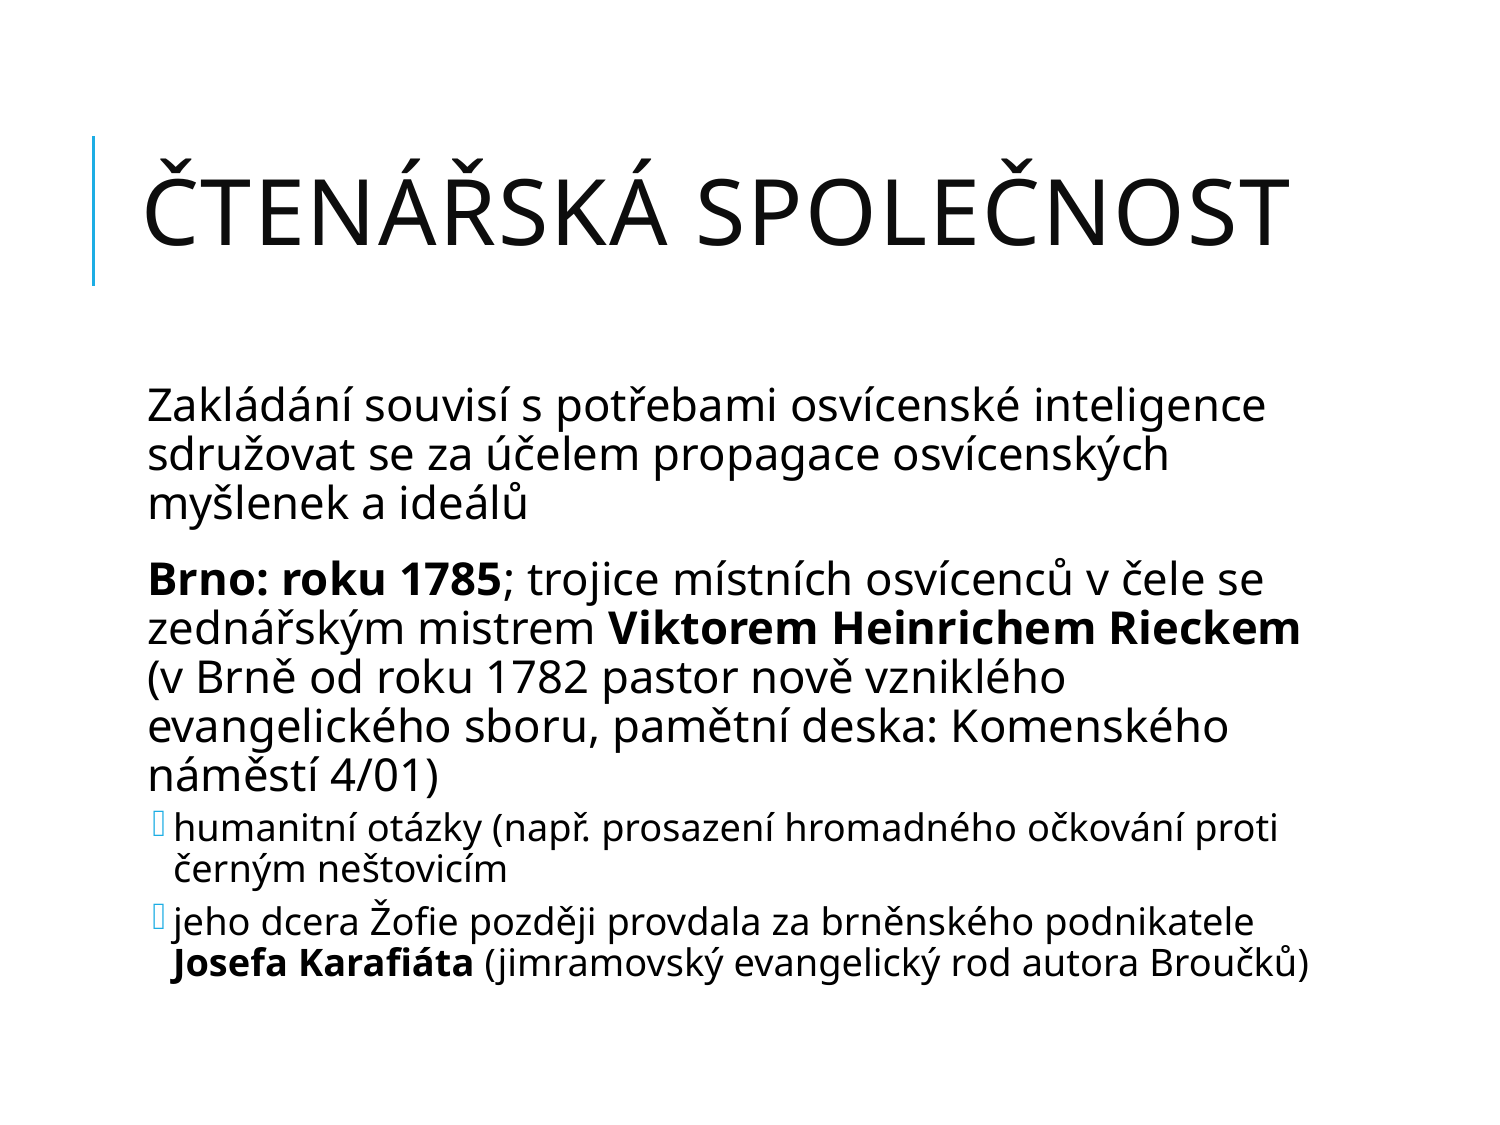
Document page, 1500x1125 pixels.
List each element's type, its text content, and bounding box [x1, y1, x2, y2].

title Čtenářská společnost [126, 96, 1322, 342]
list Zakládání souvisí s potřebami osvícenské inteligence sdružovat se za účelem propagace osvícenských myšlenek a ideálů Brno: roku 1785; trojice místních osvícenců v čele se zednářským mistrem Viktorem Heinrichem Rieckem (v Brně od roku 1782 pastor nově vzniklého evangelického sboru, pamětní deska: Komenského náměstí 4/01) humanitní otázky (např. prosazení hromadného očkování proti černým neštovicím jeho dcera Žofie později provdala za brněnského podnikatele Josefa Karafiáta (jimramovský evangelický rod autora Broučků) [126, 375, 1322, 1035]
